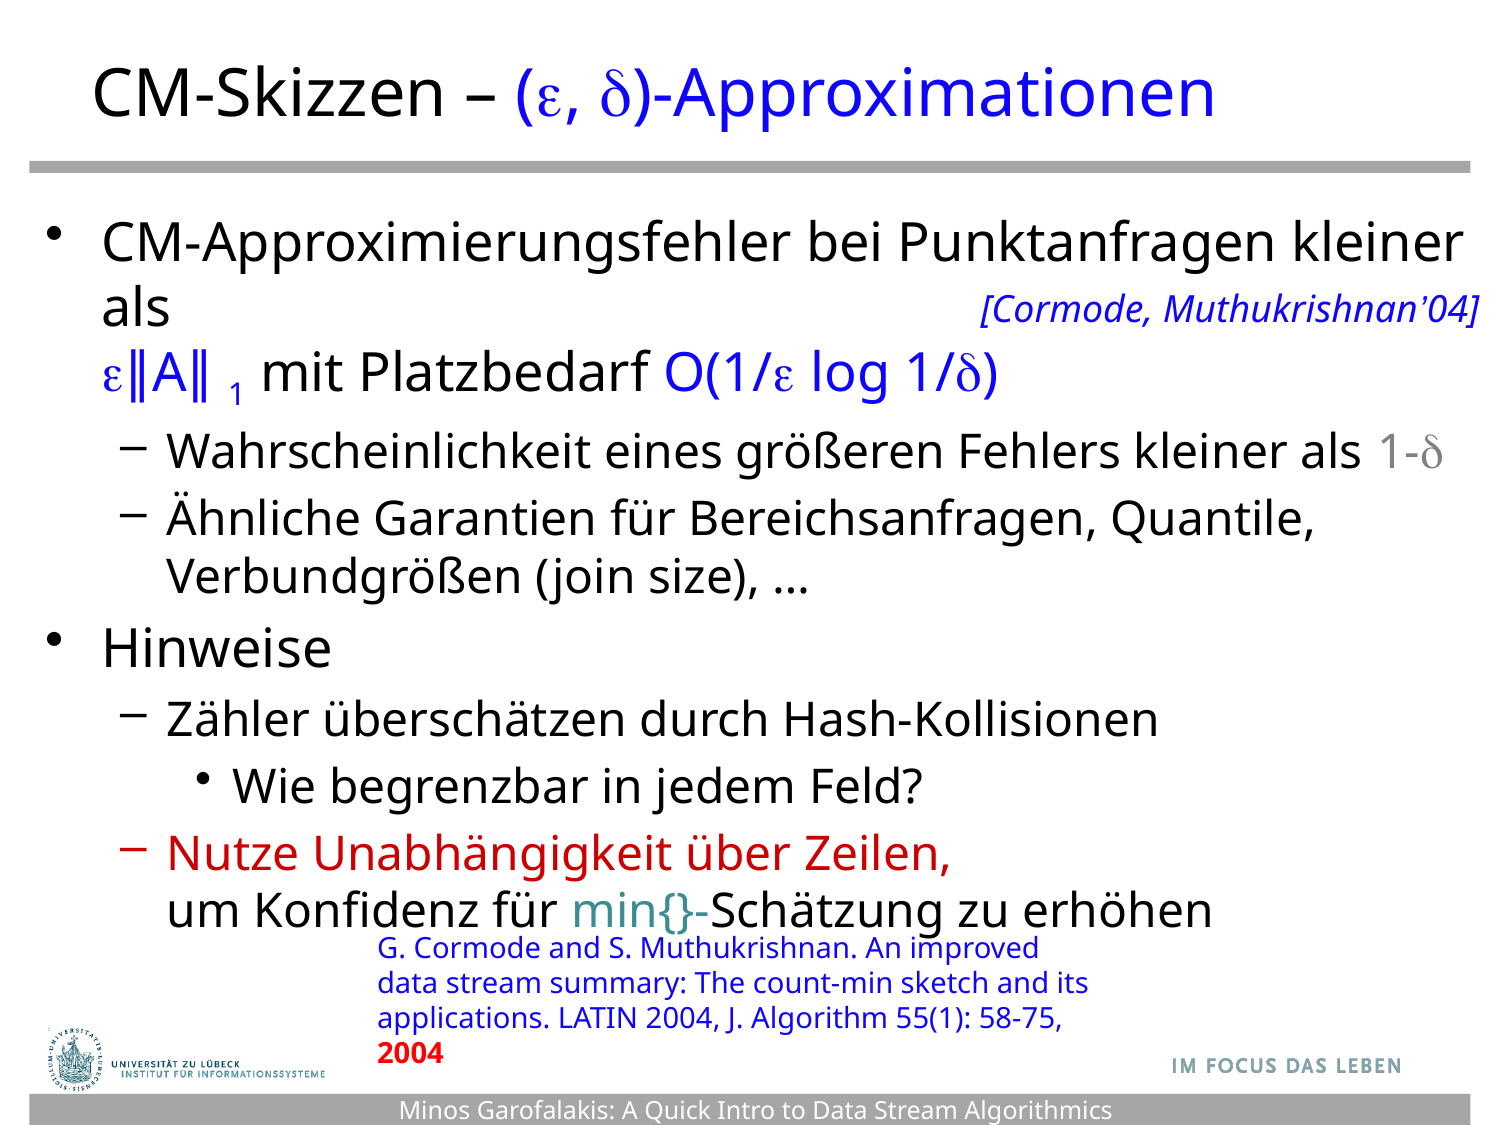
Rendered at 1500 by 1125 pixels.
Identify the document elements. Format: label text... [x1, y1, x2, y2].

title CM-Skizzen – (, )-Approximationen [76, 42, 1427, 126]
list CM-Approximierungsfehler bei Punktanfragen kleiner als e∥A∥ 1 mit Platzbedarf O(1/e log 1/d) Wahrscheinlichkeit eines größeren Fehlers kleiner als 1-d Ähnliche Garantien für Bereichsanfragen, Quantile, Verbundgrößen (join size), … Hinweise Zähler überschätzen durch Hash-Kollisionen Wie begrenzbar in jedem Feld? Nutze Unabhängigkeit über Zeilen, um Konfidenz für min{}-Schätzung zu erhöhen [29, 200, 1500, 1097]
text_box G. Cormode and S. Muthukrishnan. An improved data stream summary: The count-min sketch and its applications. LATIN 2004, J. Algorithm 55(1): 58-75, 2004 [362, 922, 1113, 1077]
text_box Minos Garofalakis: A Quick Intro to Data Stream Algorithmics – CS262 [383, 1087, 1147, 1125]
text_box [Cormode, Muthukrishnan’04] [965, 277, 1500, 338]
